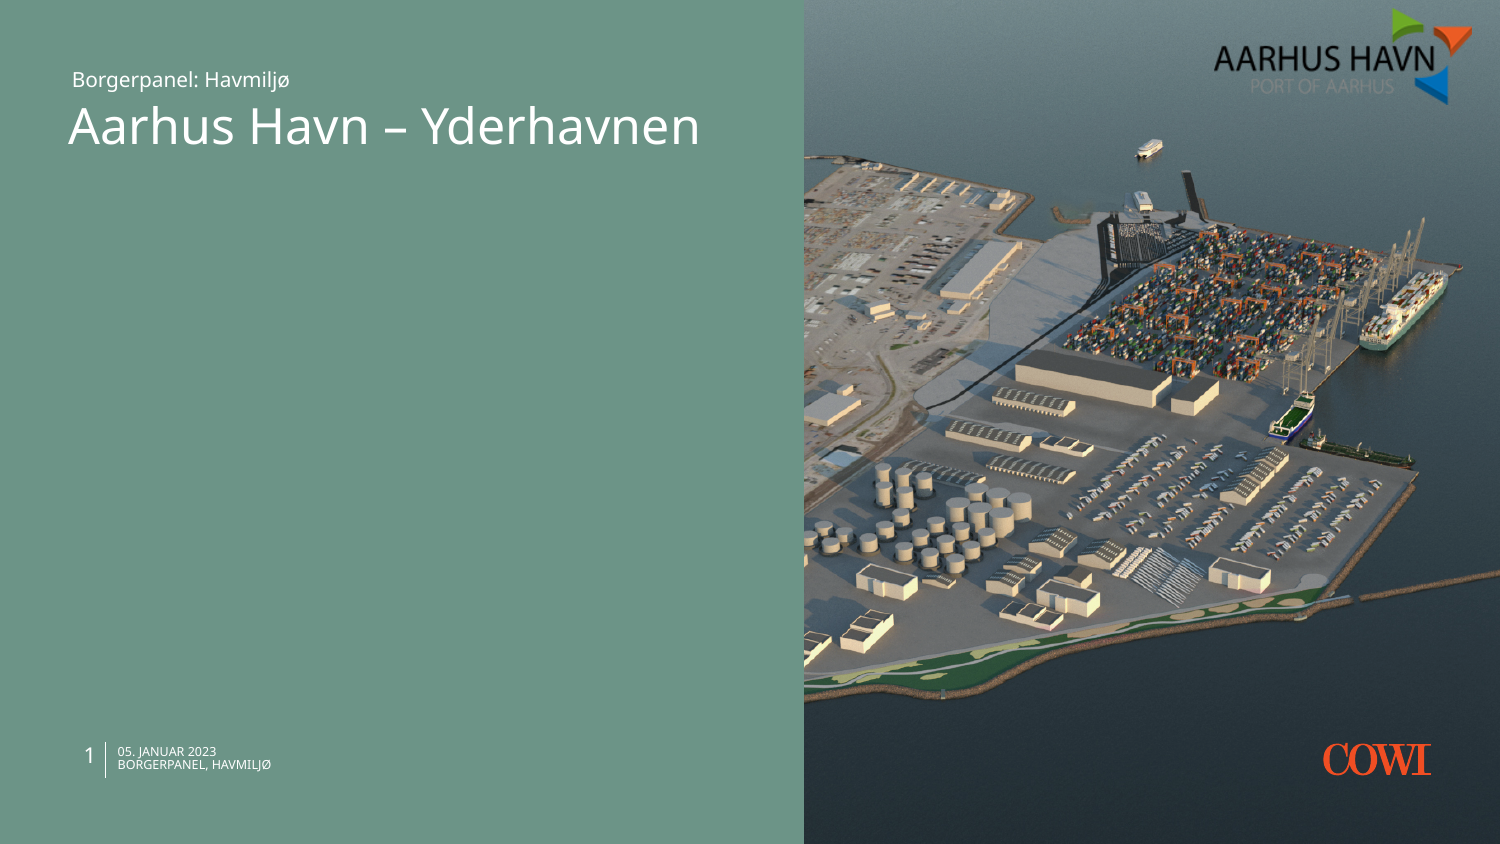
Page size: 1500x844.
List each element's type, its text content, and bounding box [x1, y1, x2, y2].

slide_number 1 [29, 733, 97, 796]
list Borgerpanel: Havmiljø [68, 66, 799, 99]
title Aarhus Havn – Yderhavnen [68, 100, 799, 172]
picture [804, 0, 1500, 844]
footer Borgerpanel, havmiljø [117, 757, 439, 774]
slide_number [117, 746, 439, 757]
